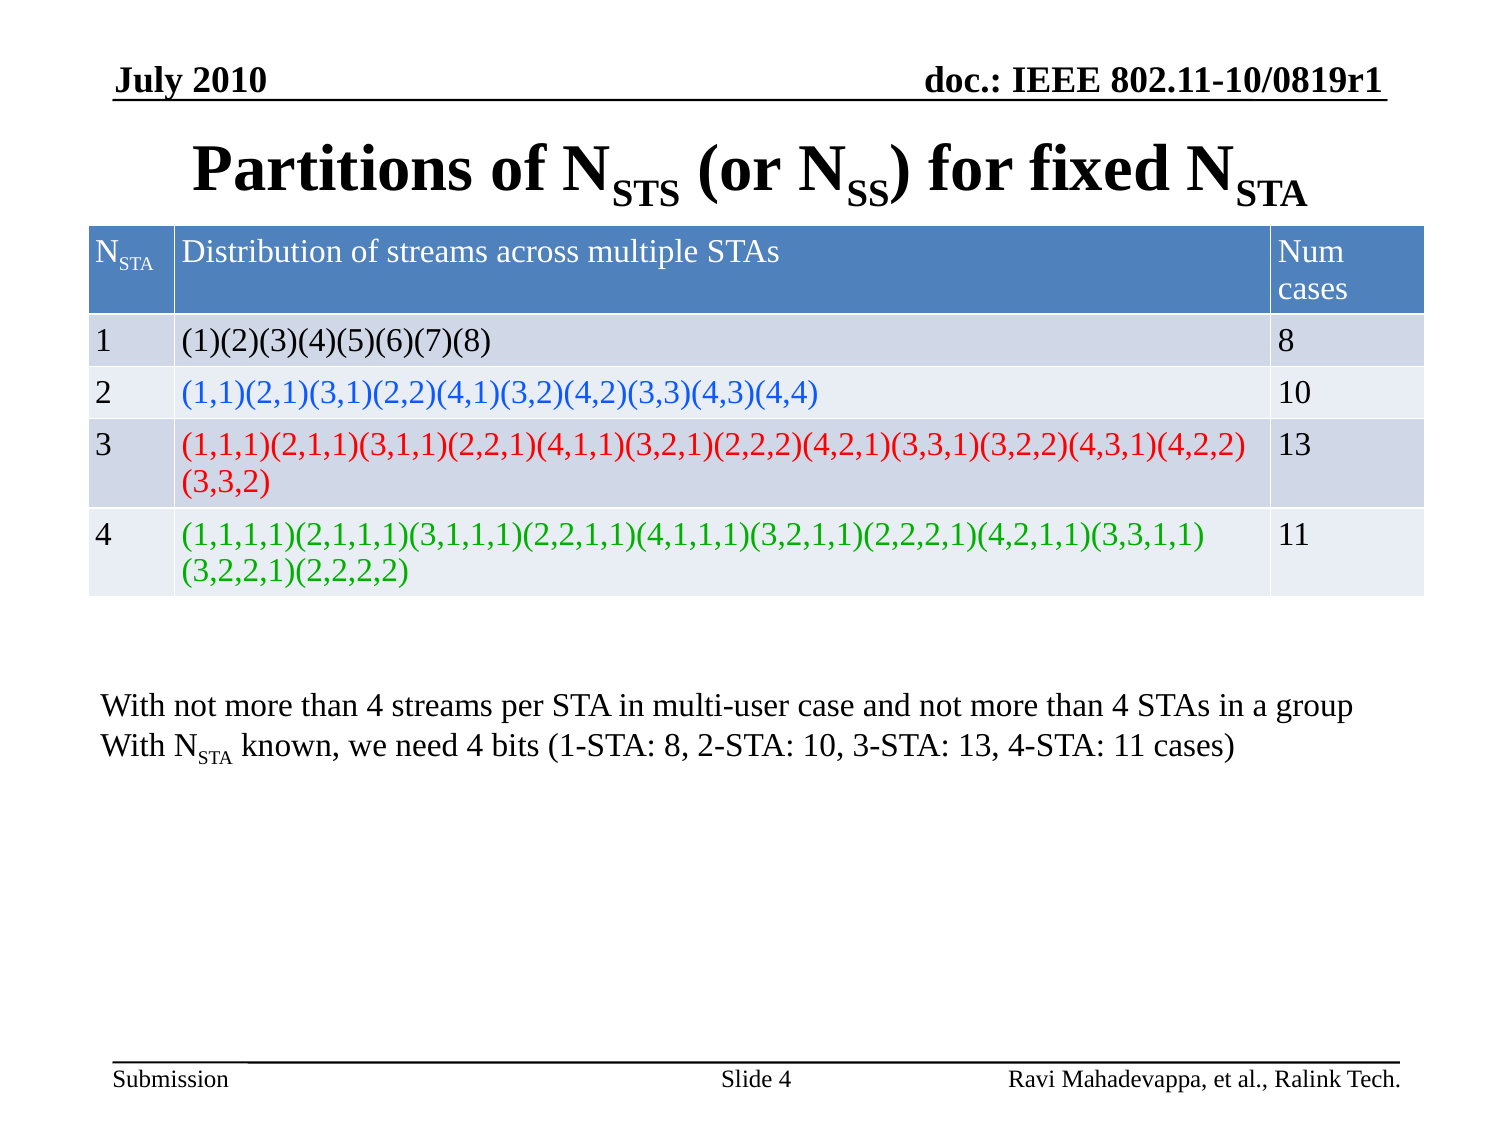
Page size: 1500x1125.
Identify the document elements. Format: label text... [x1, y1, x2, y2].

table_cell 3 [89, 419, 174, 507]
table_cell 8 [1271, 315, 1424, 366]
table_cell 13 [1271, 419, 1424, 507]
table_header Num cases [1271, 226, 1424, 313]
table_header Distribution of streams across multiple STAs [175, 226, 1270, 313]
table_cell (1,1,1,1)(2,1,1,1)(3,1,1,1)(2,2,1,1)(4,1,1,1)(3,2,1,1)(2,2,2,1)(4,2,1,1)(3,3,1,1) (3,2,2,1)(2,2,2,2) [175, 509, 1270, 596]
table_header NSTA [89, 226, 174, 313]
title Partitions of NSTS (or NSS) for fixed NSTA [112, 112, 1388, 224]
table_cell 4 [89, 509, 174, 596]
table_cell 2 [89, 367, 174, 418]
footer Ravi Mahadevappa, et al., Ralink Tech. [1001, 1061, 1402, 1093]
table_cell 10 [1271, 367, 1424, 418]
table_cell 1 [89, 315, 174, 366]
table_cell (1,1)(2,1)(3,1)(2,2)(4,1)(3,2)(4,2)(3,3)(4,3)(4,4) [175, 367, 1270, 418]
table_cell 11 [1271, 509, 1424, 596]
table_cell (1,1,1)(2,1,1)(3,1,1)(2,2,1)(4,1,1)(3,2,1)(2,2,2)(4,2,1)(3,3,1)(3,2,2)(4,3,1)(4,2,2) (3,3,2) [175, 419, 1270, 507]
slide_number Slide 4 [712, 1061, 800, 1093]
table_cell (1)(2)(3)(4)(5)(6)(7)(8) [175, 315, 1270, 366]
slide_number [114, 54, 416, 101]
text_box With not more than 4 streams per STA in multi-user case and not more than 4 STAs in a group With NSTA known, we need 4 bits (1-STA: 8, 2-STA: 10, 3-STA: 13, 4-STA: 11 cases) [85, 675, 1411, 776]
